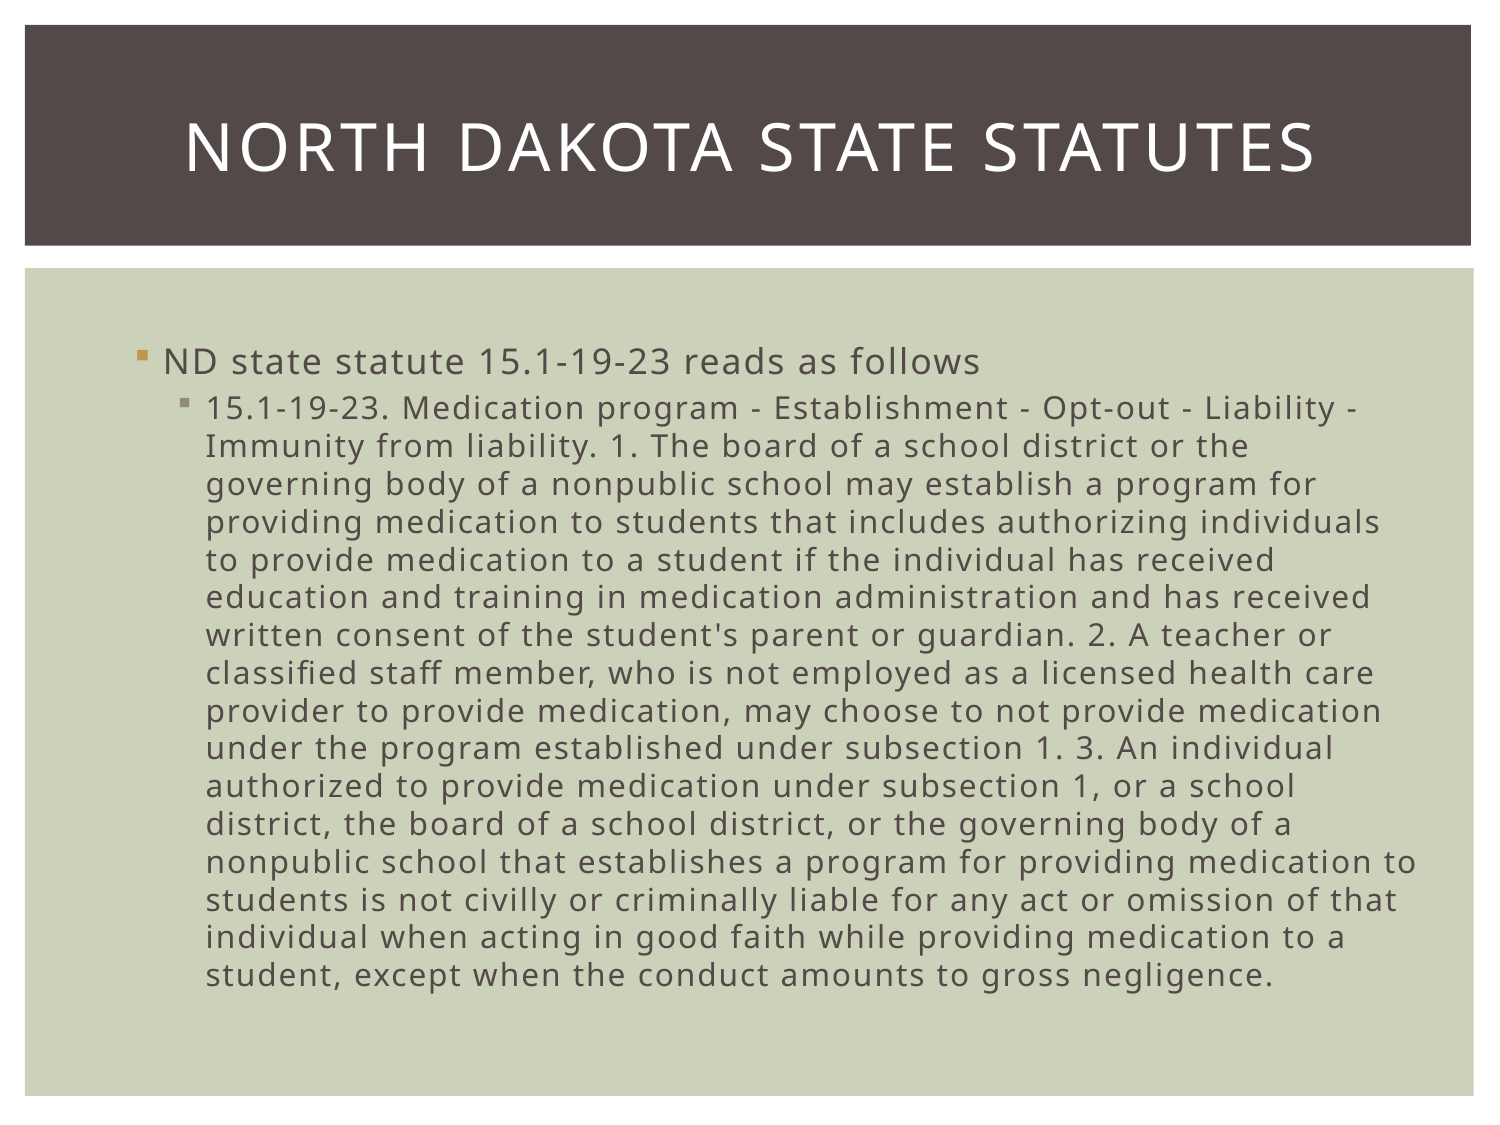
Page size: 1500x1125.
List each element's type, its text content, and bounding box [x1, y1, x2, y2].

list ND state statute 15.1-19-23 reads as follows 15.1-19-23. Medication program - Establishment - Opt-out - Liability - Immunity from liability. 1. The board of a school district or the governing body of a nonpublic school may establish a program for providing medication to students that includes authorizing individuals to provide medication to a student if the individual has received education and training in medication administration and has received written consent of the student's parent or guardian. 2. A teacher or classified staff member, who is not employed as a licensed health care provider to provide medication, may choose to not provide medication under the program established under subsection 1. 3. An individual authorized to provide medication under subsection 1, or a school district, the board of a school district, or the governing body of a nonpublic school that establishes a program for providing medication to students is not civilly or criminally liable for any act or omission of that individual when acting in good faith while providing medication to a student, except when the conduct amounts to gross negligence. [62, 281, 1442, 1005]
title North Dakota state statutes [62, 58, 1438, 232]
